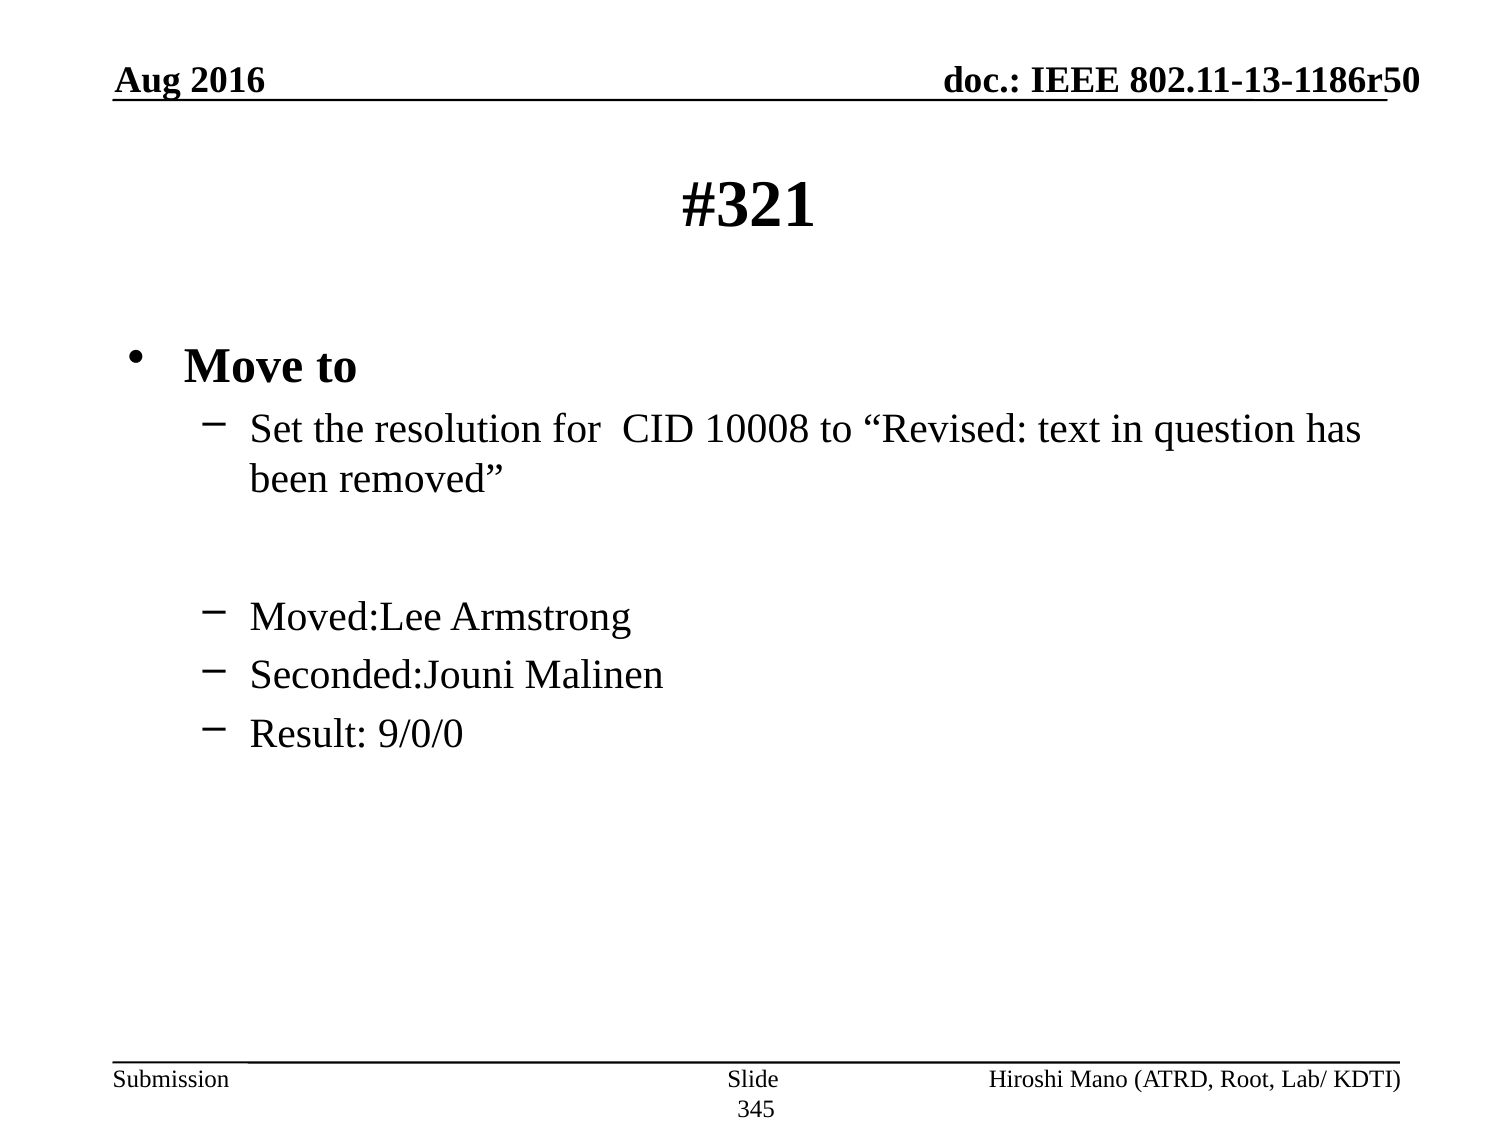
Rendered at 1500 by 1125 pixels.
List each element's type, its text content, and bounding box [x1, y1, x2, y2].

slide_number Slide 345 [712, 1061, 800, 1093]
title #321 [112, 112, 1388, 288]
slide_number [114, 54, 272, 101]
list Move to Set the resolution for CID 10008 to “Revised: text in question has been removed” Moved:Lee Armstrong Seconded:Jouni Malinen Result: 9/0/0 [112, 324, 1388, 1001]
footer Hiroshi Mano (ATRD, Root, Lab/ KDTI) [984, 1061, 1402, 1093]
